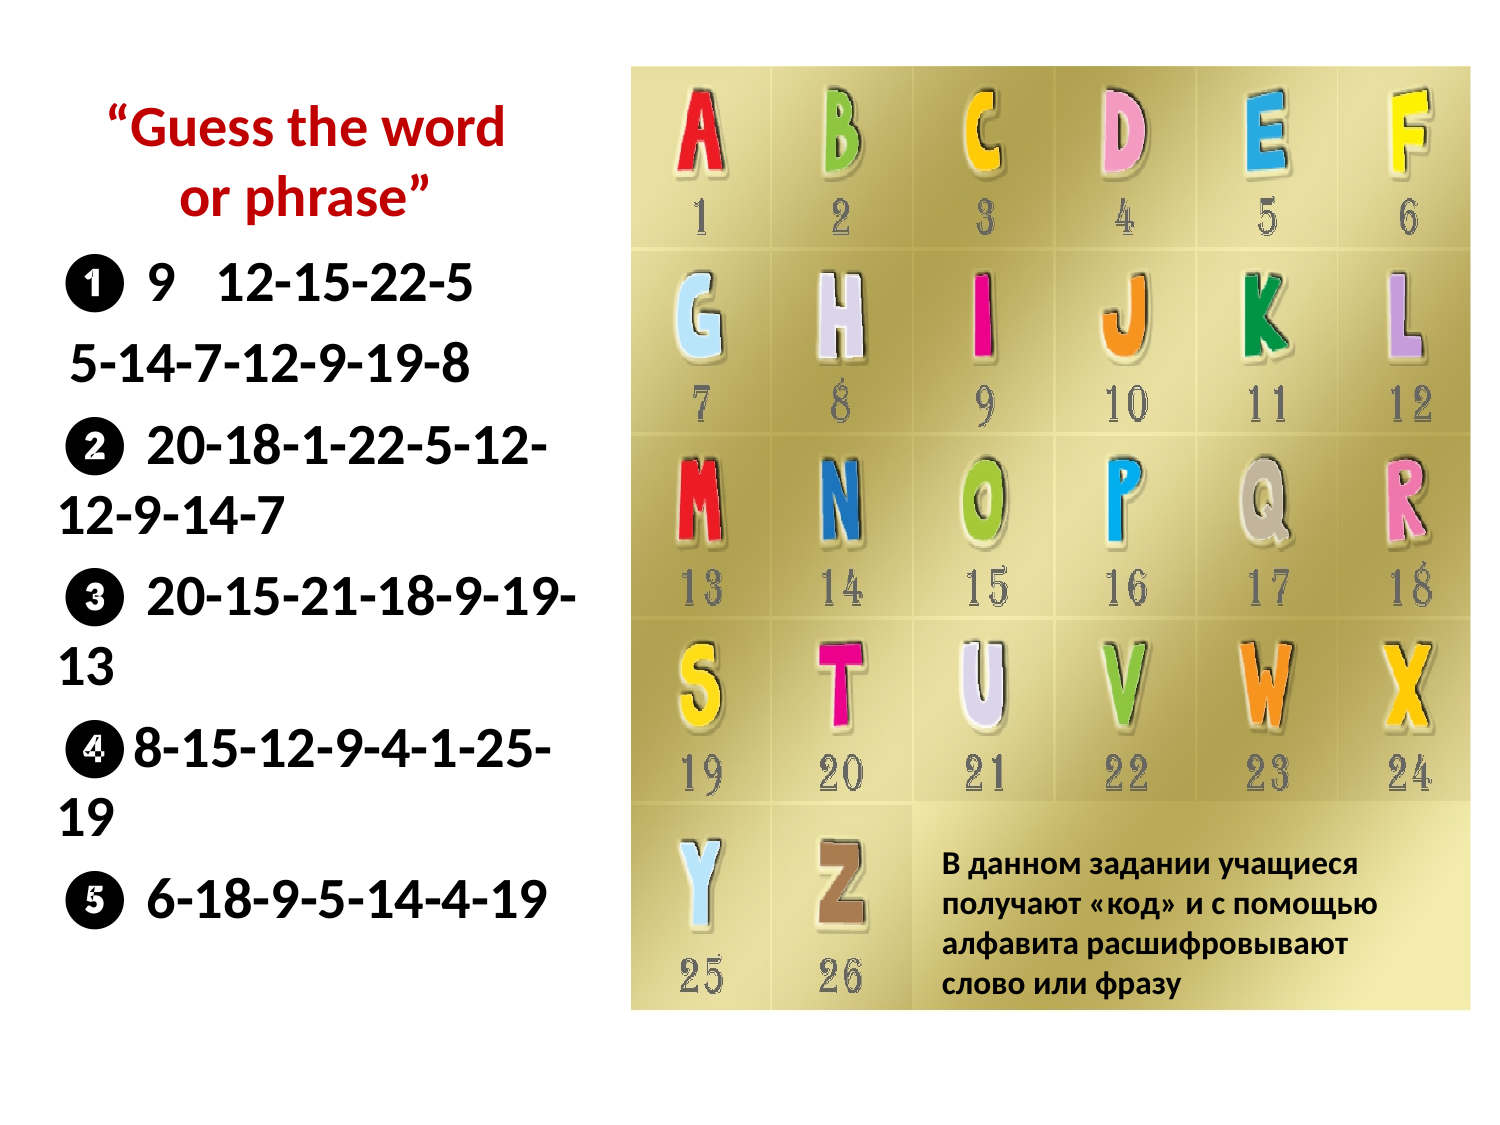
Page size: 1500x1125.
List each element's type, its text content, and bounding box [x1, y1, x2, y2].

title “Guess the word or phrase” [75, 44, 538, 235]
list ❶ 9 12-15-22-5 5-14-7-12-9-19-8 ❷ 20-18-1-22-5-12-12-9-14-7 ❸ 20-15-21-18-9-19-13 ❹8-15-12-9-4-1-25-19 ❺ 6-18-9-5-14-4-19 [41, 235, 621, 1005]
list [631, 66, 1471, 1012]
